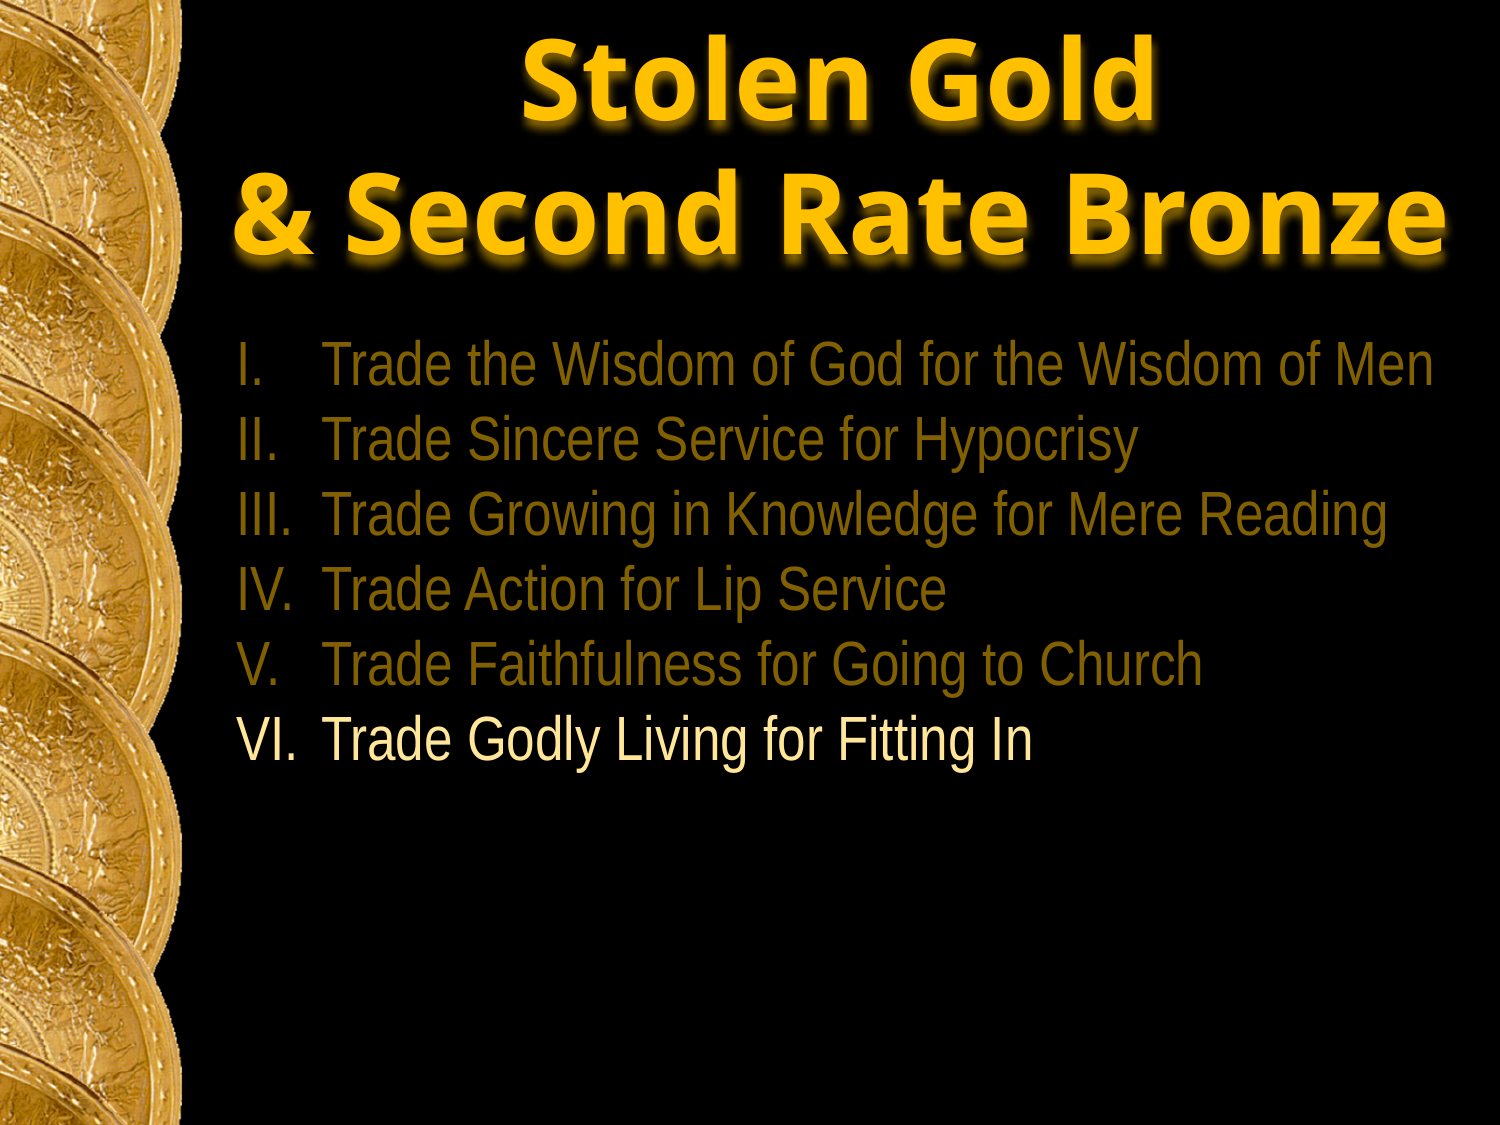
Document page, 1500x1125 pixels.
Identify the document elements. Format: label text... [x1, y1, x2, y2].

picture [0, 0, 183, 1125]
text_box Stolen Gold & Second Rate Bronze [90, 0, 1500, 285]
text_box Trade the Wisdom of God for the Wisdom of Men Trade Sincere Service for Hypocrisy Trade Growing in Knowledge for Mere Reading Trade Action for Lip Service Trade Faithfulness for Going to Church Trade Godly Living for Fitting In [221, 315, 1500, 781]
